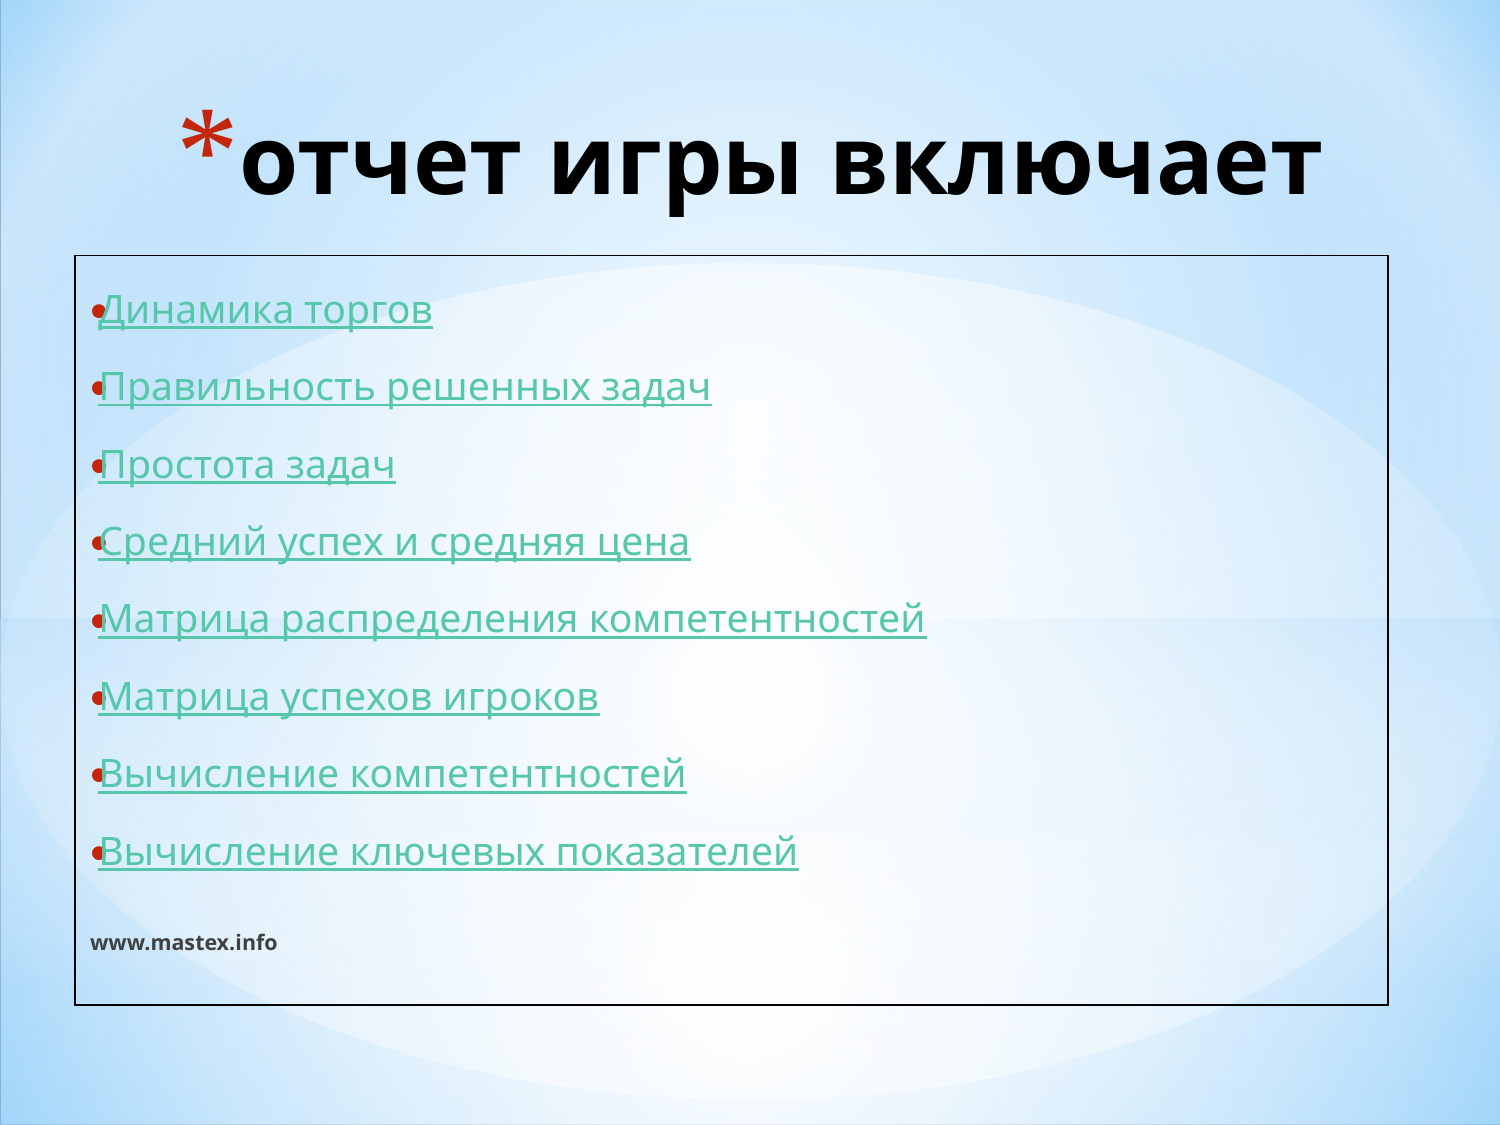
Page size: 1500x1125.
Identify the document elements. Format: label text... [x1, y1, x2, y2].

list Динамика торгов Правильность решенных задач Простота задач Средний успех и средняя цена Матрица распределения компетентностей Матрица успехов игроков Вычисление компетентностей Вычисление ключевых показателей www.mastex.info [74, 255, 1389, 1006]
title отчет игры включает [76, 45, 1425, 303]
